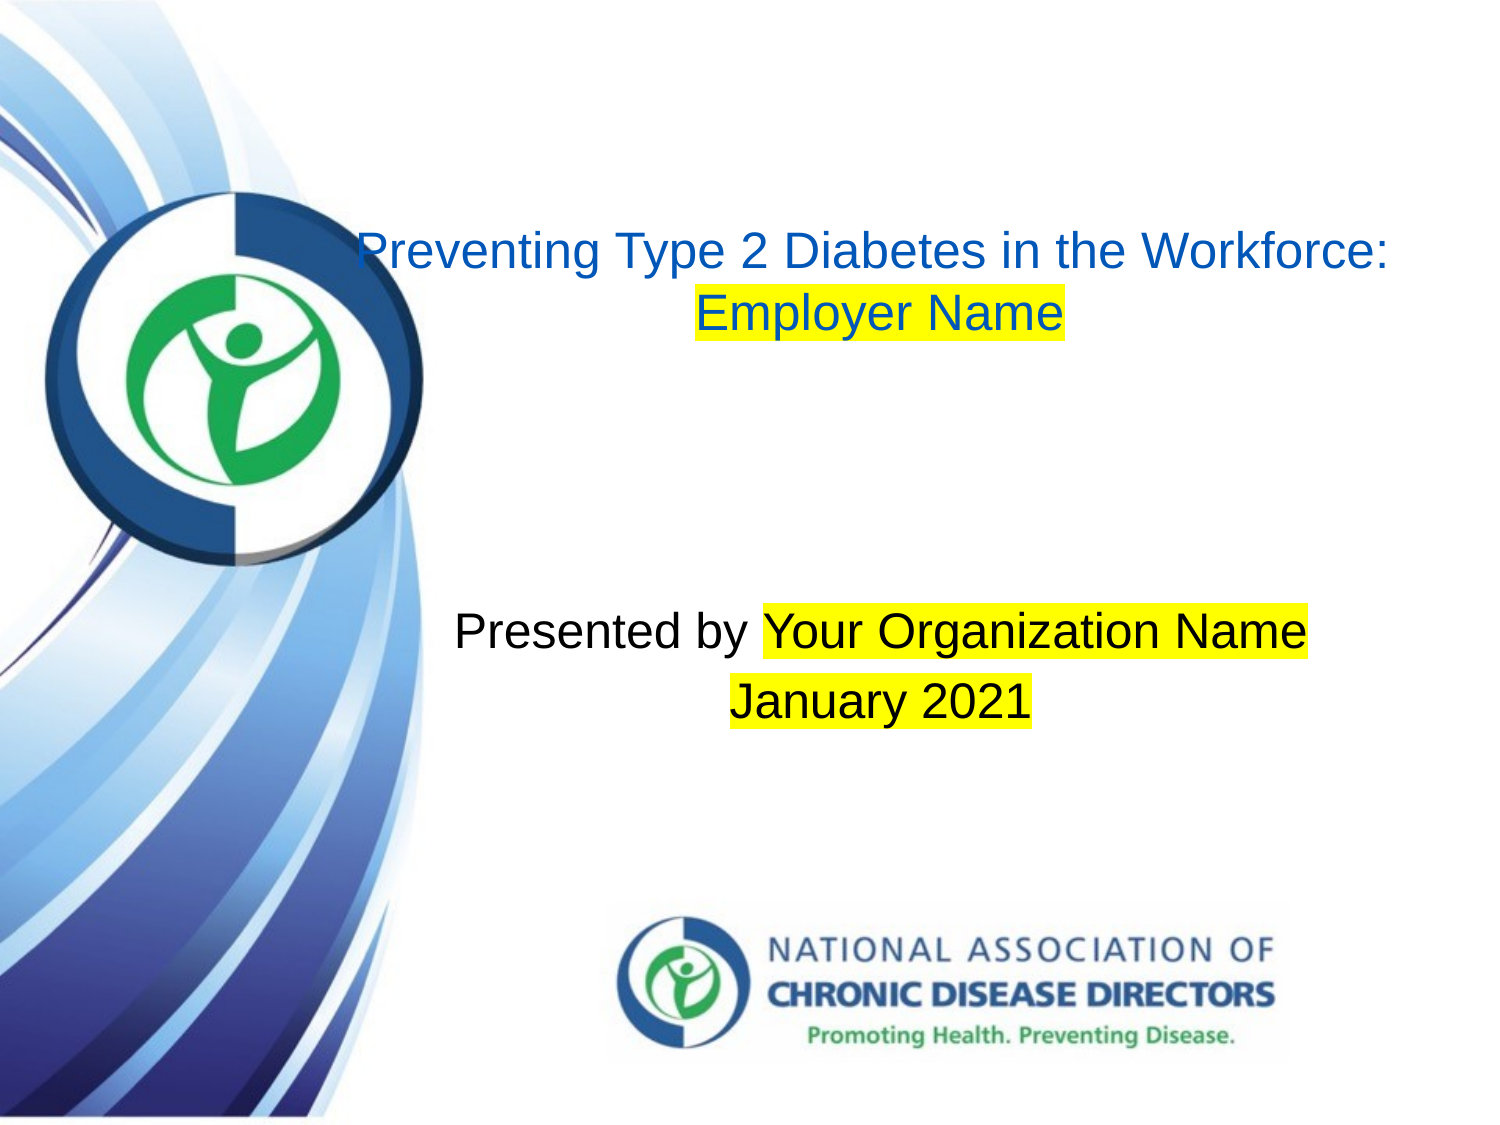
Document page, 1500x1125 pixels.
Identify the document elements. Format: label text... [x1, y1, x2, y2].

subtitle Presented by Your Organization Name January 2021 [318, 590, 1444, 863]
title Preventing Type 2 Diabetes in the Workforce: Employer Name [334, 182, 1425, 376]
picture [0, 0, 1500, 1125]
